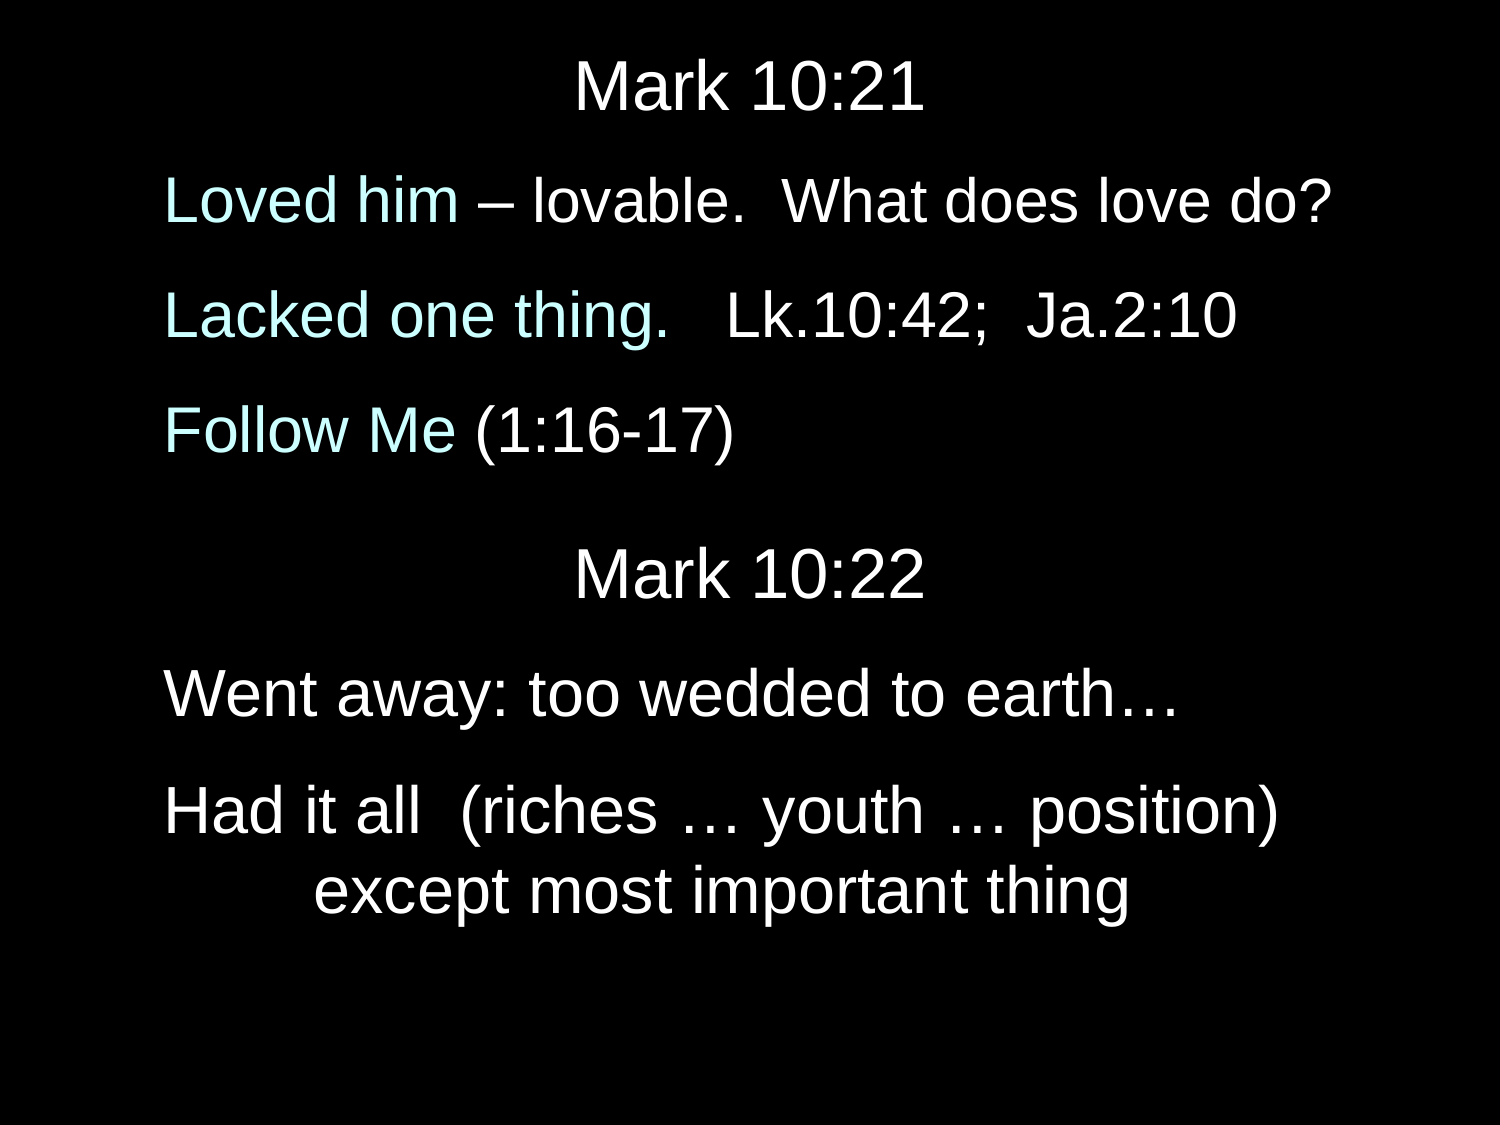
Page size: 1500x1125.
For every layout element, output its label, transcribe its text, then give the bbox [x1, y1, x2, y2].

list Loved him – lovable. What does love do? Lacked one thing. Lk.10:42; Ja.2:10 Follow Me (1:16-17) Mark 10:22 Went away: too wedded to earth… Had it all (riches … youth … position) except most important thing [148, 149, 1353, 1034]
title Mark 10:21 [75, 9, 1425, 155]
